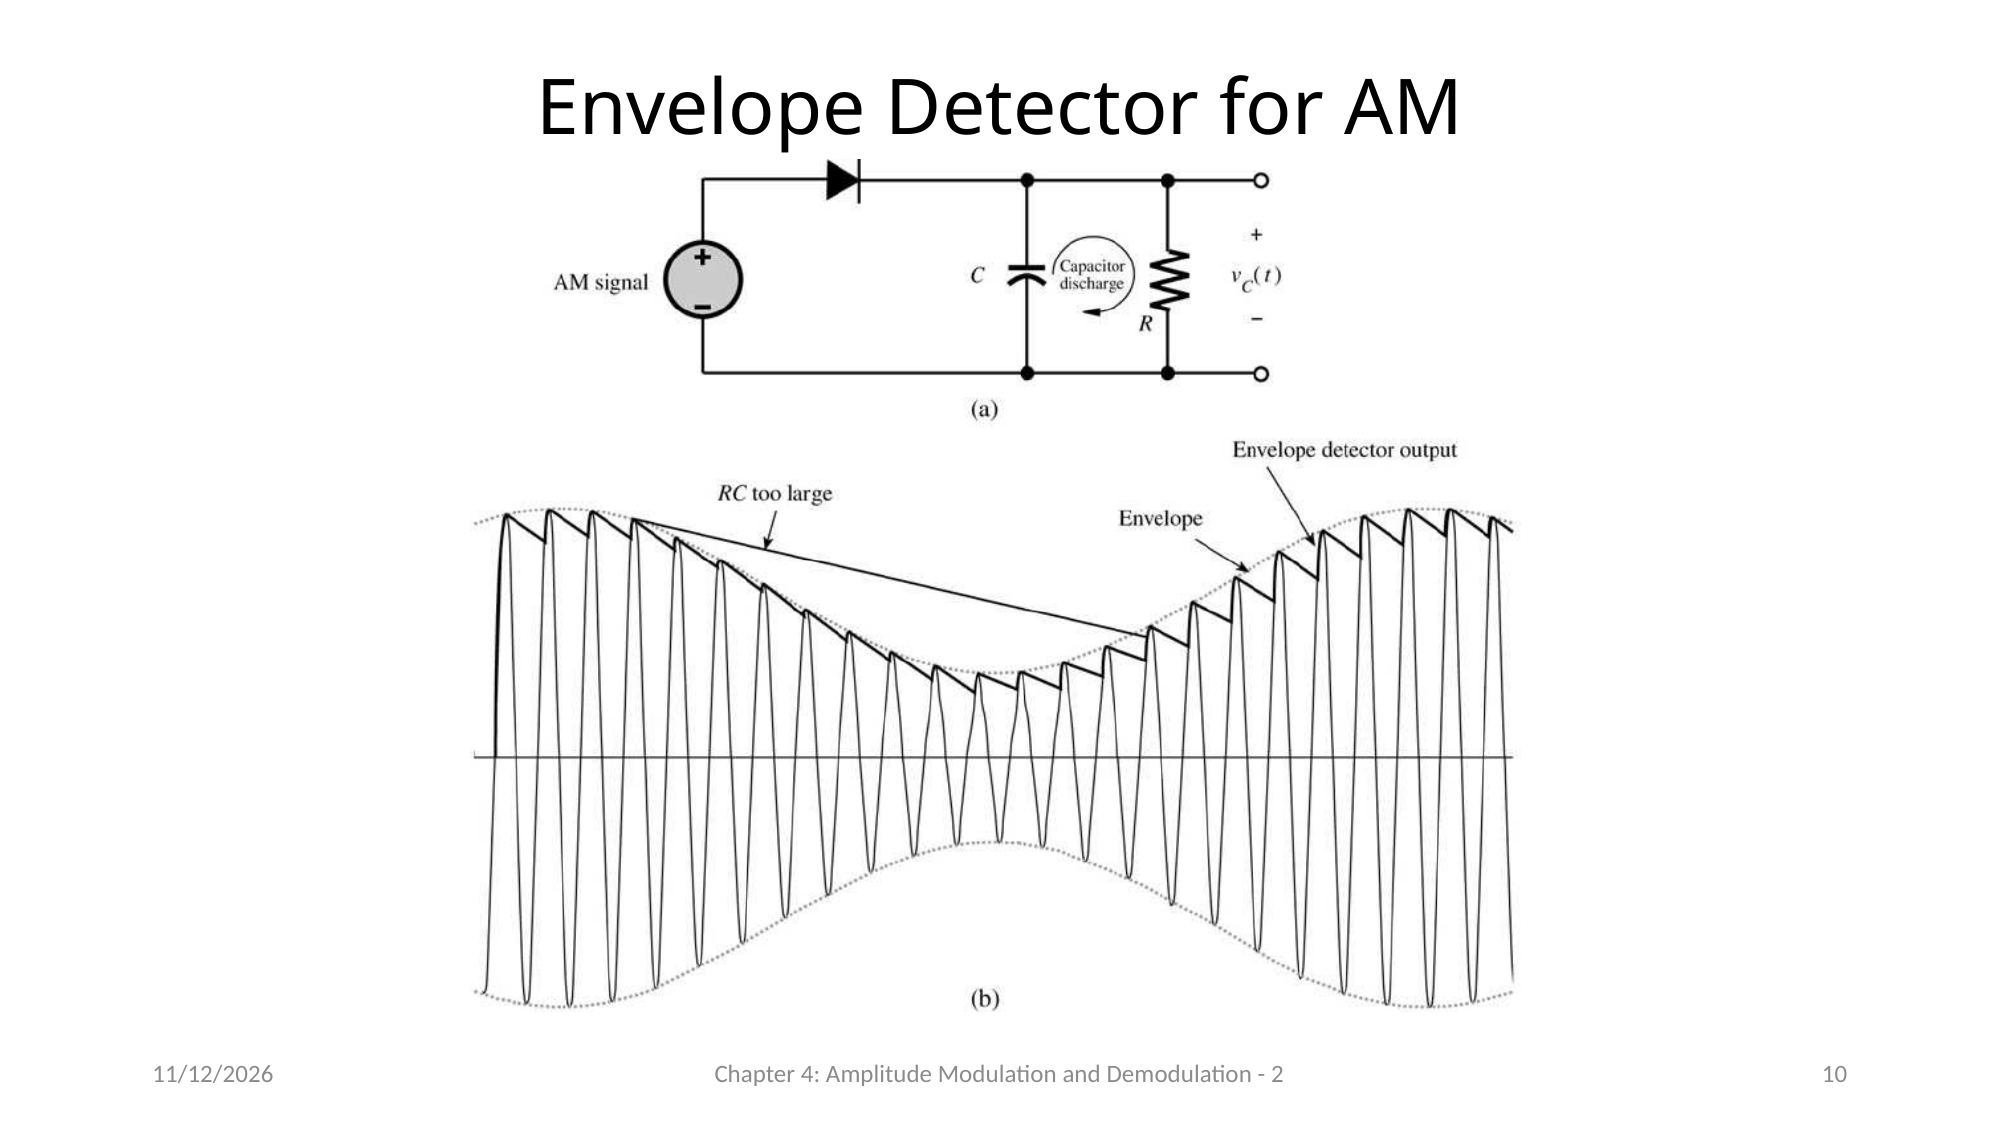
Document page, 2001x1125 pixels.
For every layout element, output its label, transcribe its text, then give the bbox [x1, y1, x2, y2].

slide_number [137, 1042, 588, 1103]
title Envelope Detector for AM [137, 59, 1863, 159]
slide_number 10 [1412, 1042, 1863, 1103]
footer Chapter 4: Amplitude Modulation and Demodulation - 2 [662, 1042, 1338, 1103]
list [423, 158, 1576, 1014]
